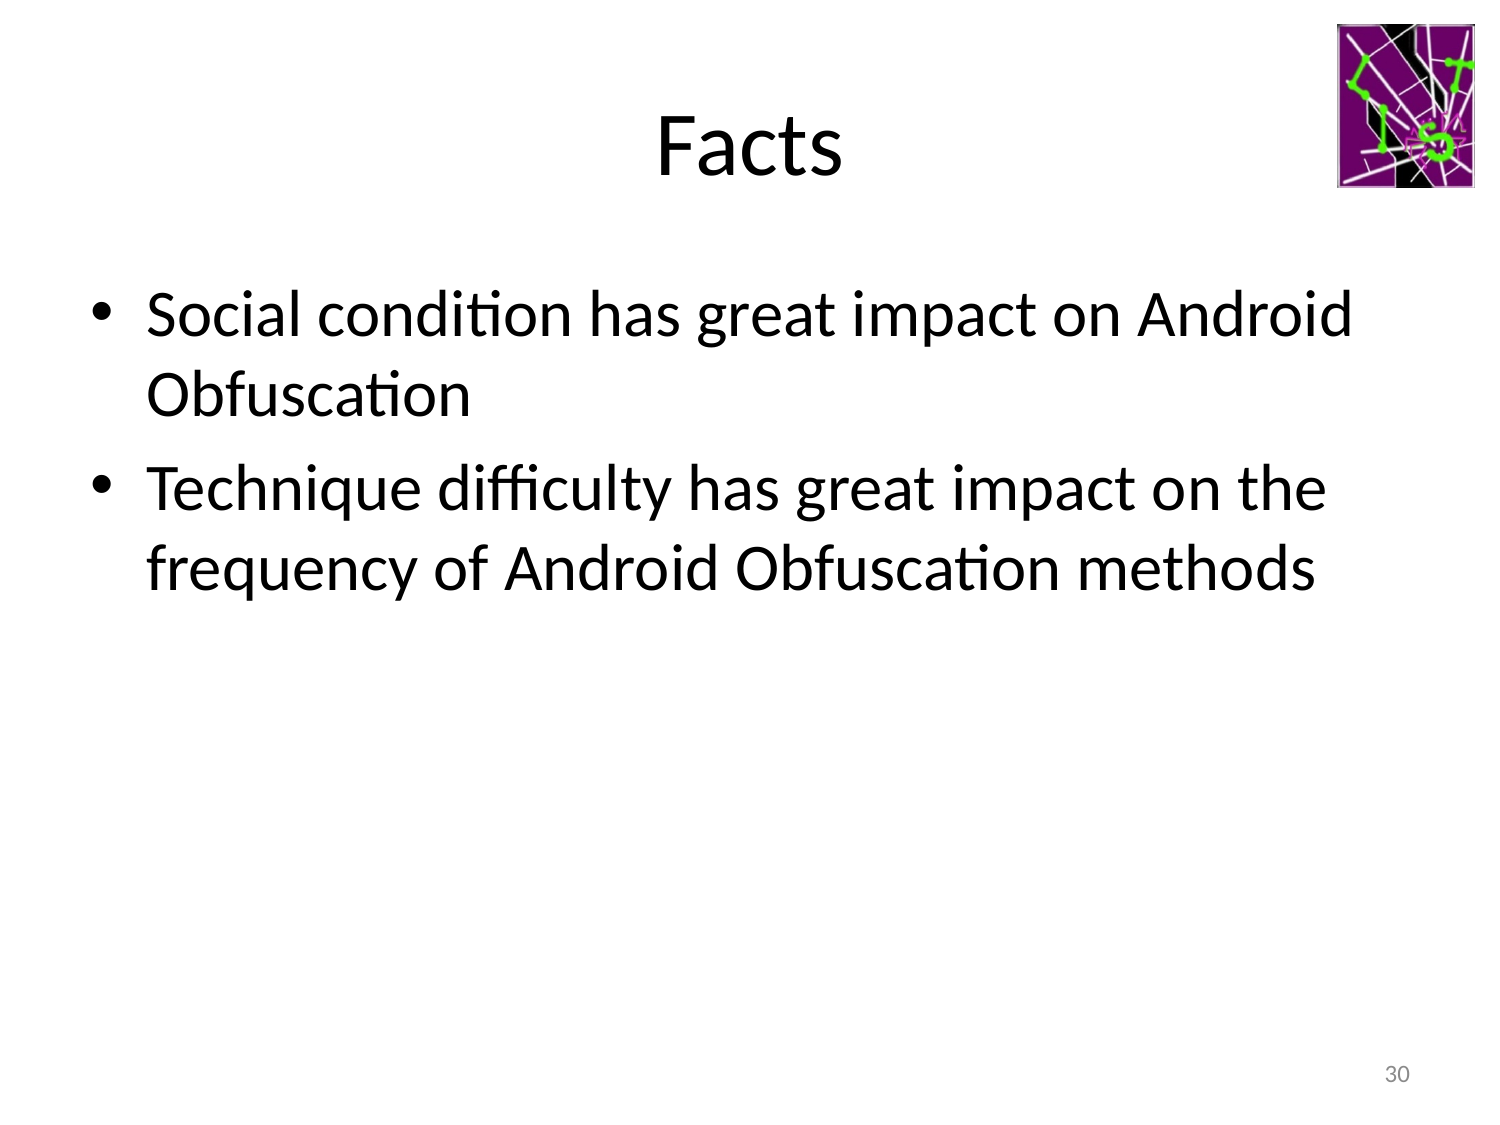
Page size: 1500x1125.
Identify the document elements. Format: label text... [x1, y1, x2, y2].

title Facts [75, 45, 1425, 233]
picture [1337, 24, 1475, 188]
list Social condition has great impact on Android Obfuscation Technique difficulty has great impact on the frequency of Android Obfuscation methods [75, 262, 1425, 1005]
slide_number 30 [1074, 1042, 1425, 1103]
